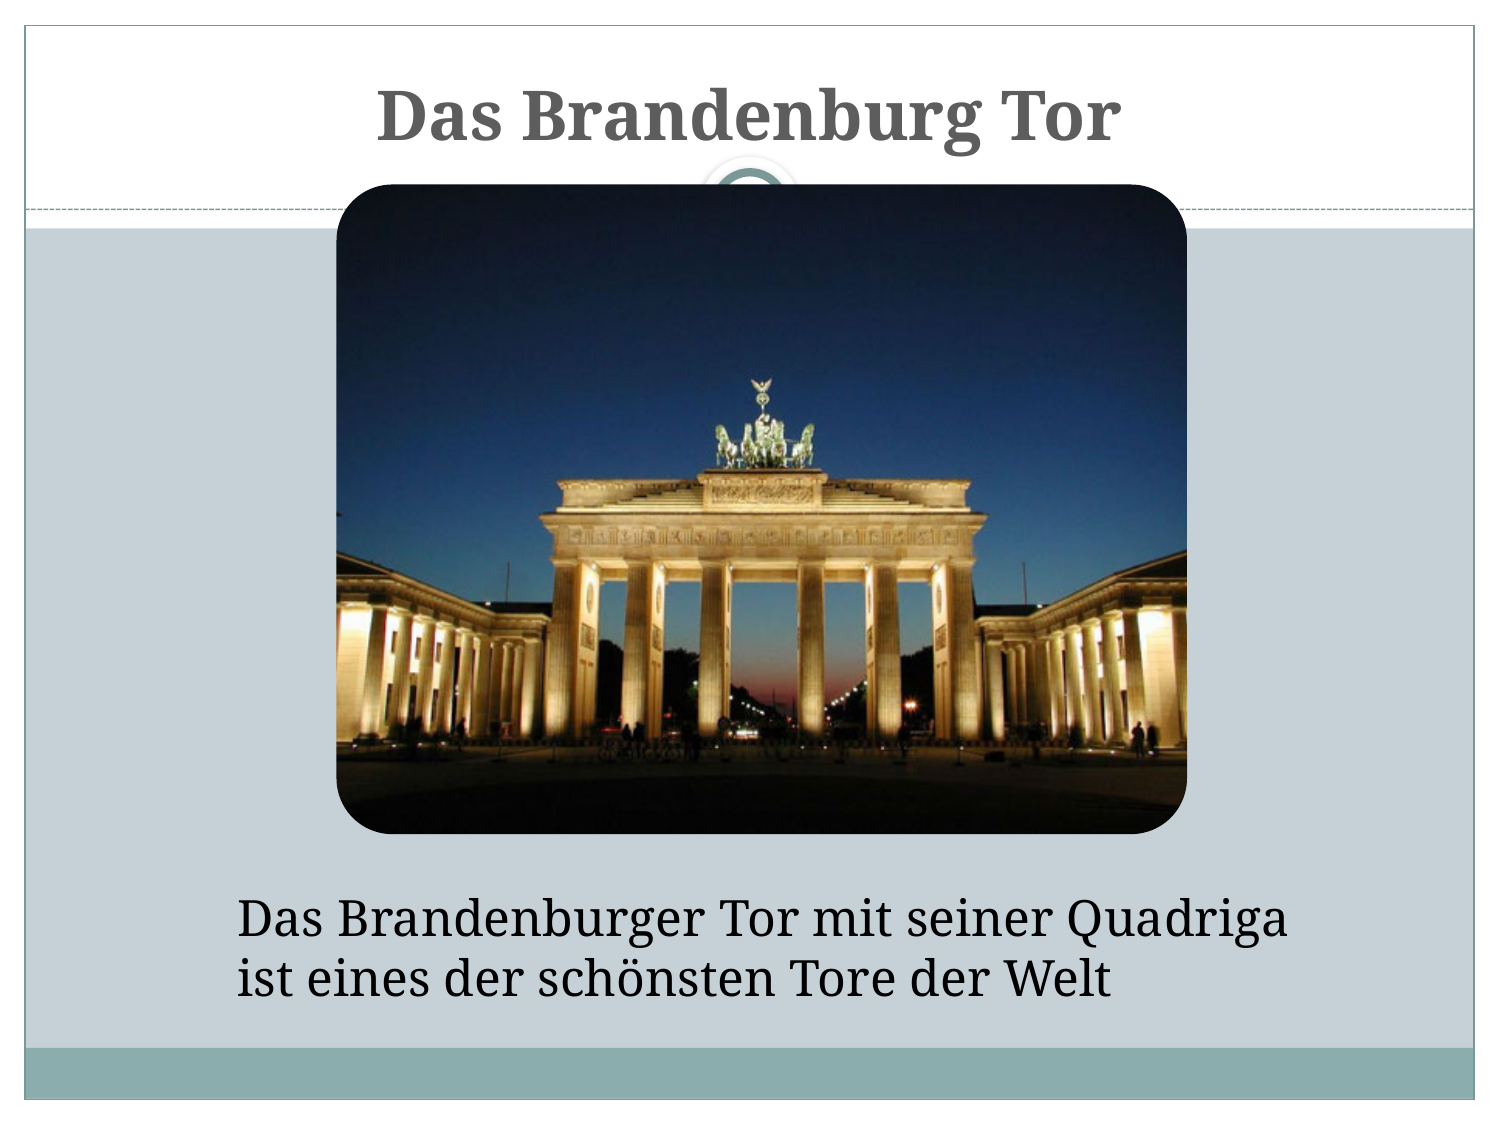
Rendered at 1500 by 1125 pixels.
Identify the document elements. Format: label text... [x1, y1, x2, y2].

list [336, 184, 1188, 835]
title Das Brandenburg Tor [49, 37, 1450, 162]
text_box Das Brandenburger Tor mit seiner Quadriga ist eines der schönsten Tore der Welt [222, 878, 1360, 1014]
